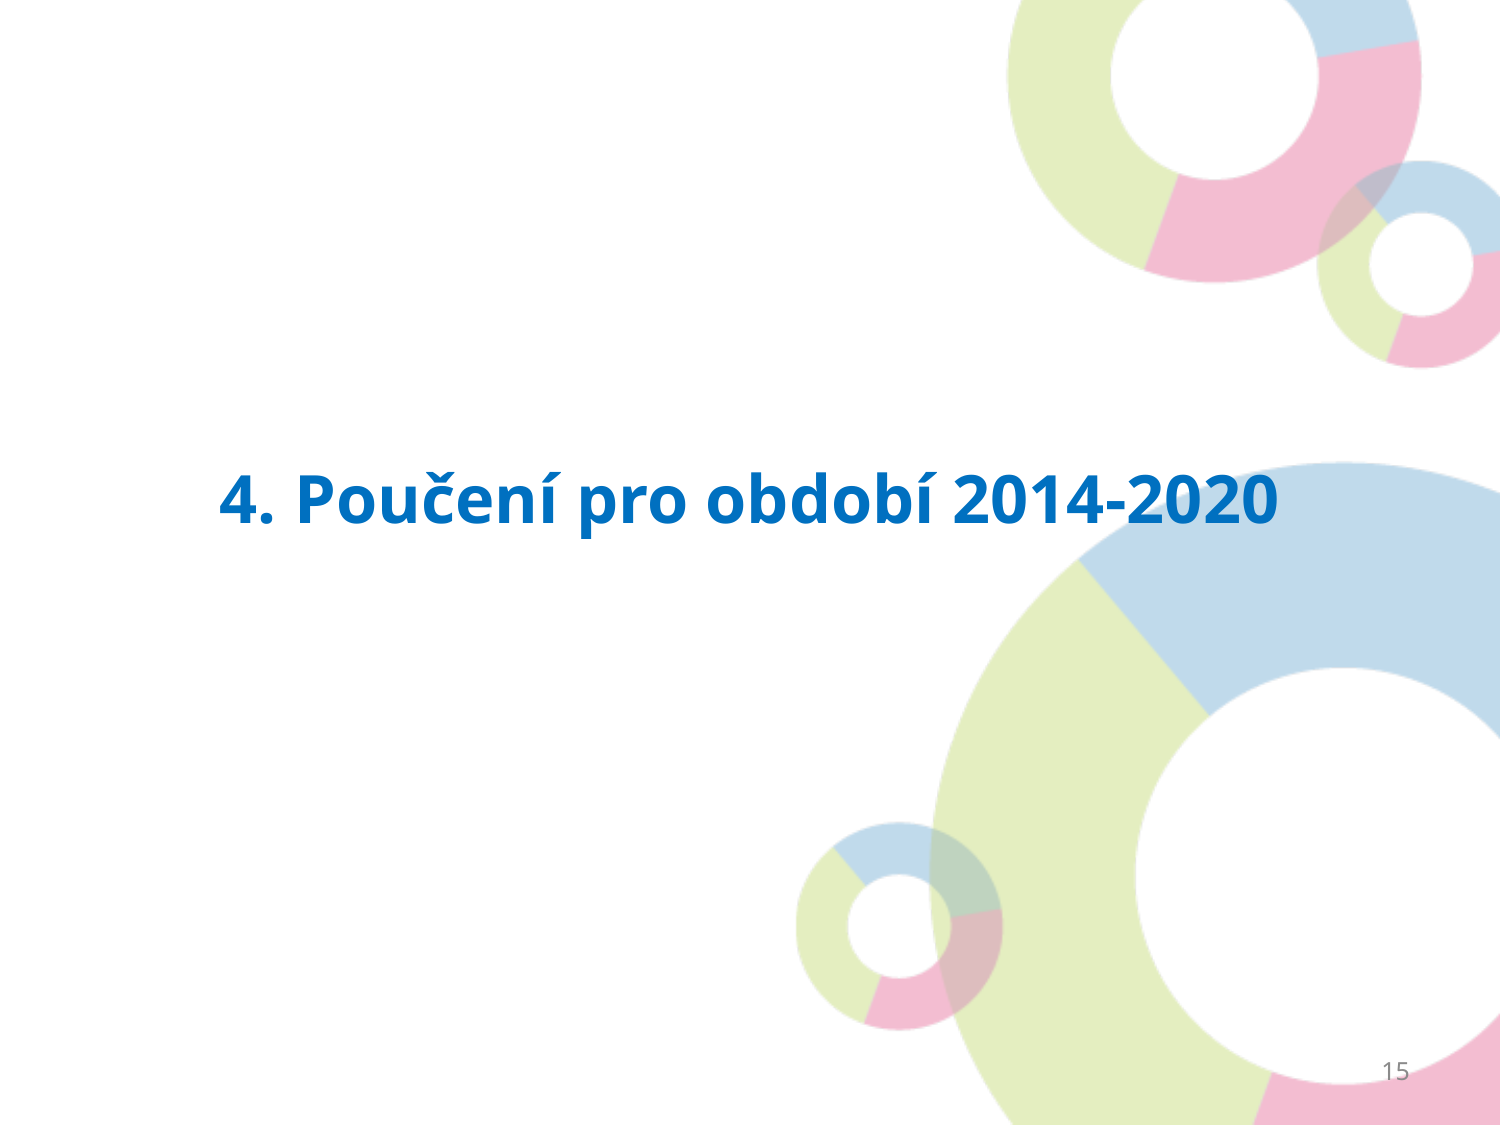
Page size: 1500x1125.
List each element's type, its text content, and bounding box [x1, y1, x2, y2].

list 4. Poučení pro období 2014-2020 [75, 262, 1425, 1005]
slide_number 15 [1074, 1042, 1425, 1103]
